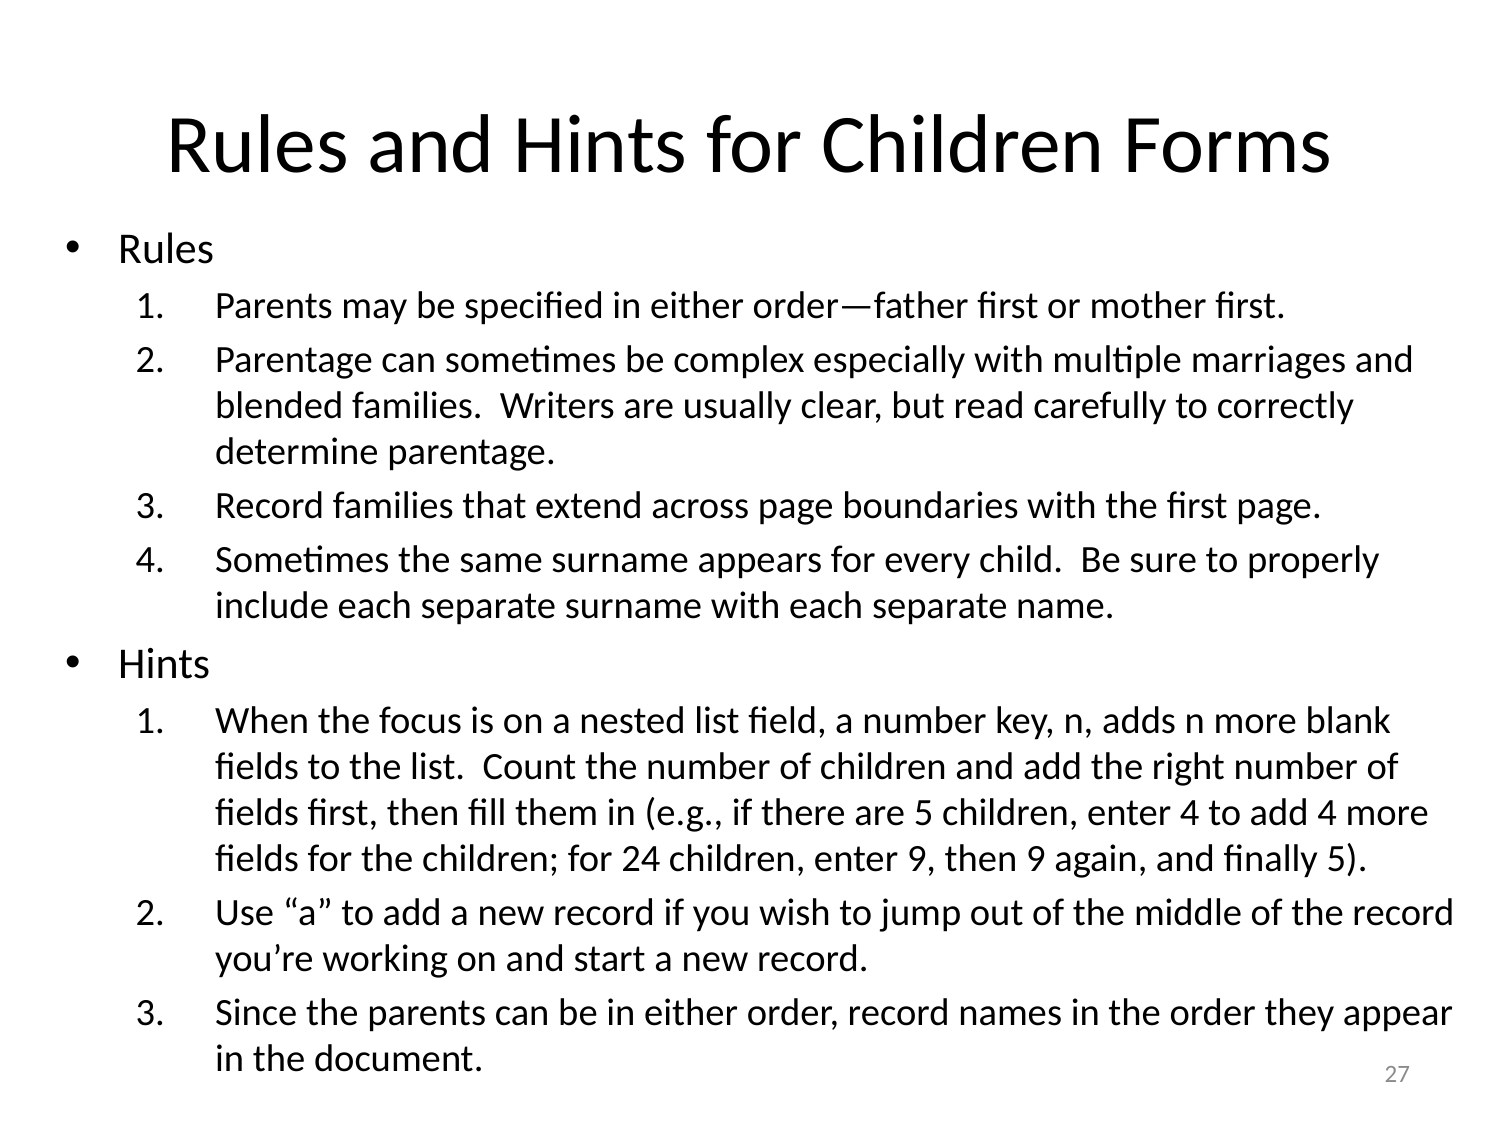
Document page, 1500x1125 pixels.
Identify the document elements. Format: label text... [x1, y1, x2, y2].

list Rules Parents may be specified in either order—father first or mother first. Parentage can sometimes be complex especially with multiple marriages and blended families. Writers are usually clear, but read carefully to correctly determine parentage. Record families that extend across page boundaries with the first page. Sometimes the same surname appears for every child. Be sure to properly include each separate surname with each separate name. Hints When the focus is on a nested list field, a number key, n, adds n more blank fields to the list. Count the number of children and add the right number of fields first, then fill them in (e.g., if there are 5 children, enter 4 to add 4 more fields for the children; for 24 children, enter 9, then 9 again, and finally 5). Use “a” to add a new record if you wish to jump out of the middle of the record you’re working on and start a new record. Since the parents can be in either order, record names in the order they appear in the document. [50, 212, 1488, 1088]
slide_number 27 [1074, 1042, 1425, 1103]
title Rules and Hints for Children Forms [75, 45, 1425, 212]
